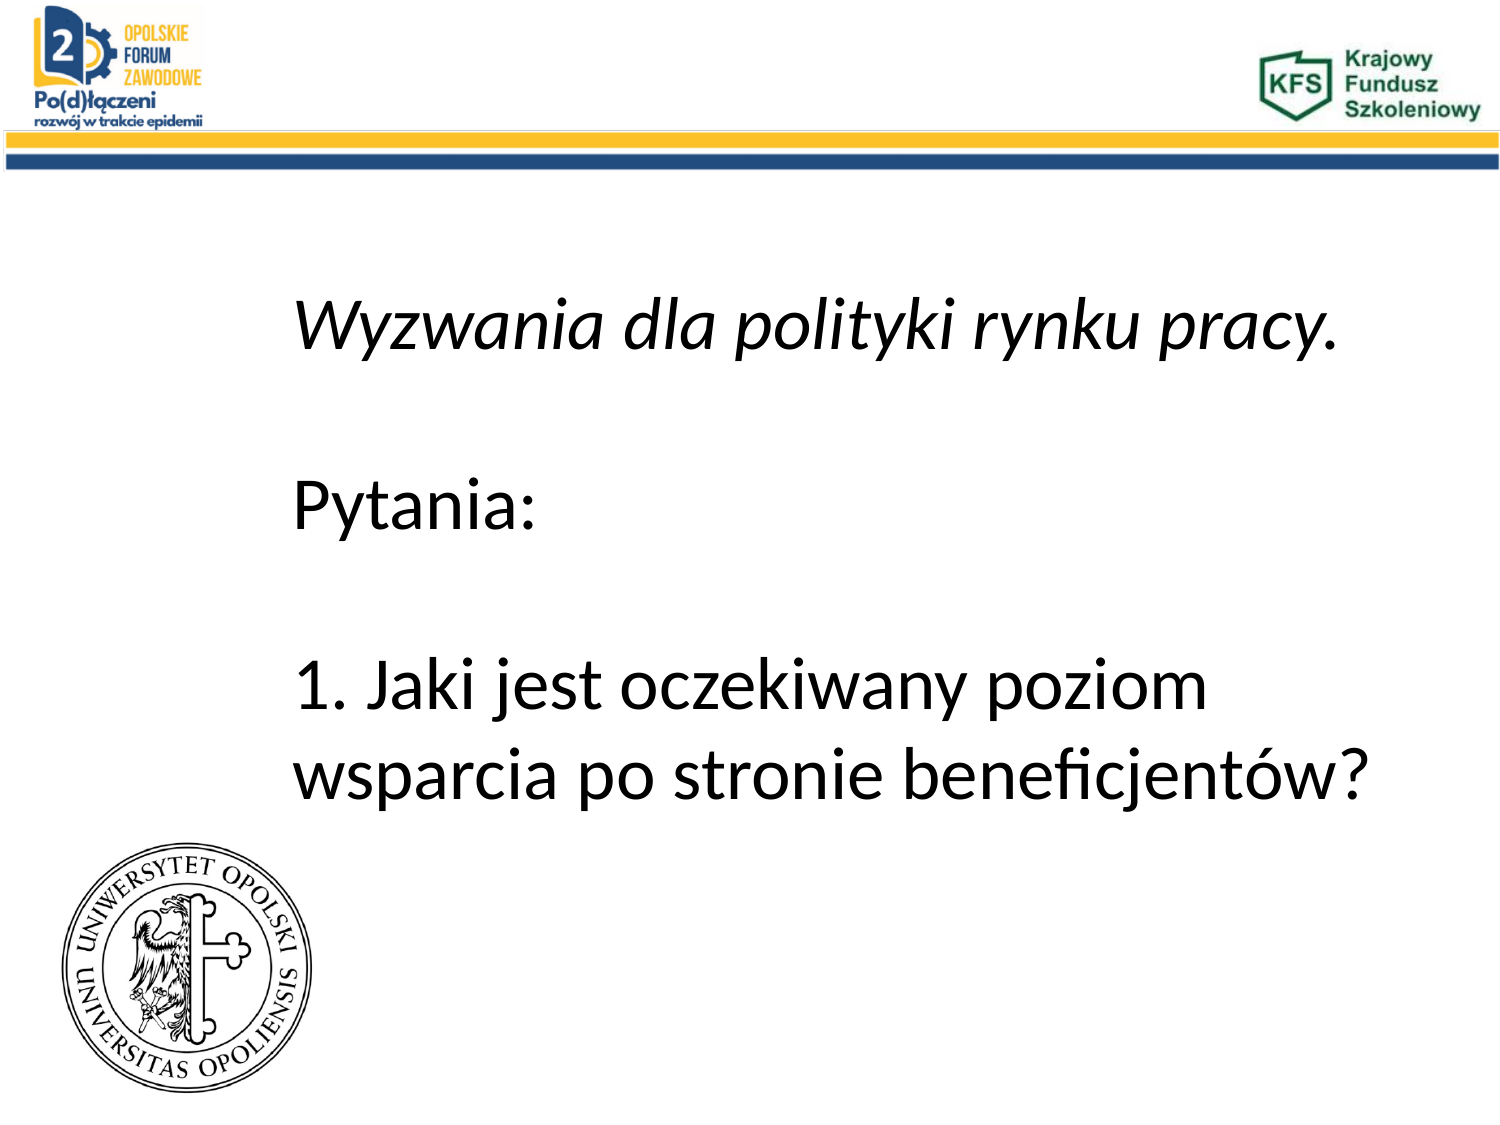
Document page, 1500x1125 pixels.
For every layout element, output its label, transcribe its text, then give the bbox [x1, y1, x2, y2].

picture [1257, 42, 1483, 127]
picture [29, 2, 207, 129]
text_box Wyzwania dla polityki rynku pracy. Pytania: 1. Jaki jest oczekiwany poziom wsparcia po stronie beneficjentów? [277, 267, 1412, 822]
picture [2, 130, 1500, 171]
picture [52, 833, 321, 1102]
